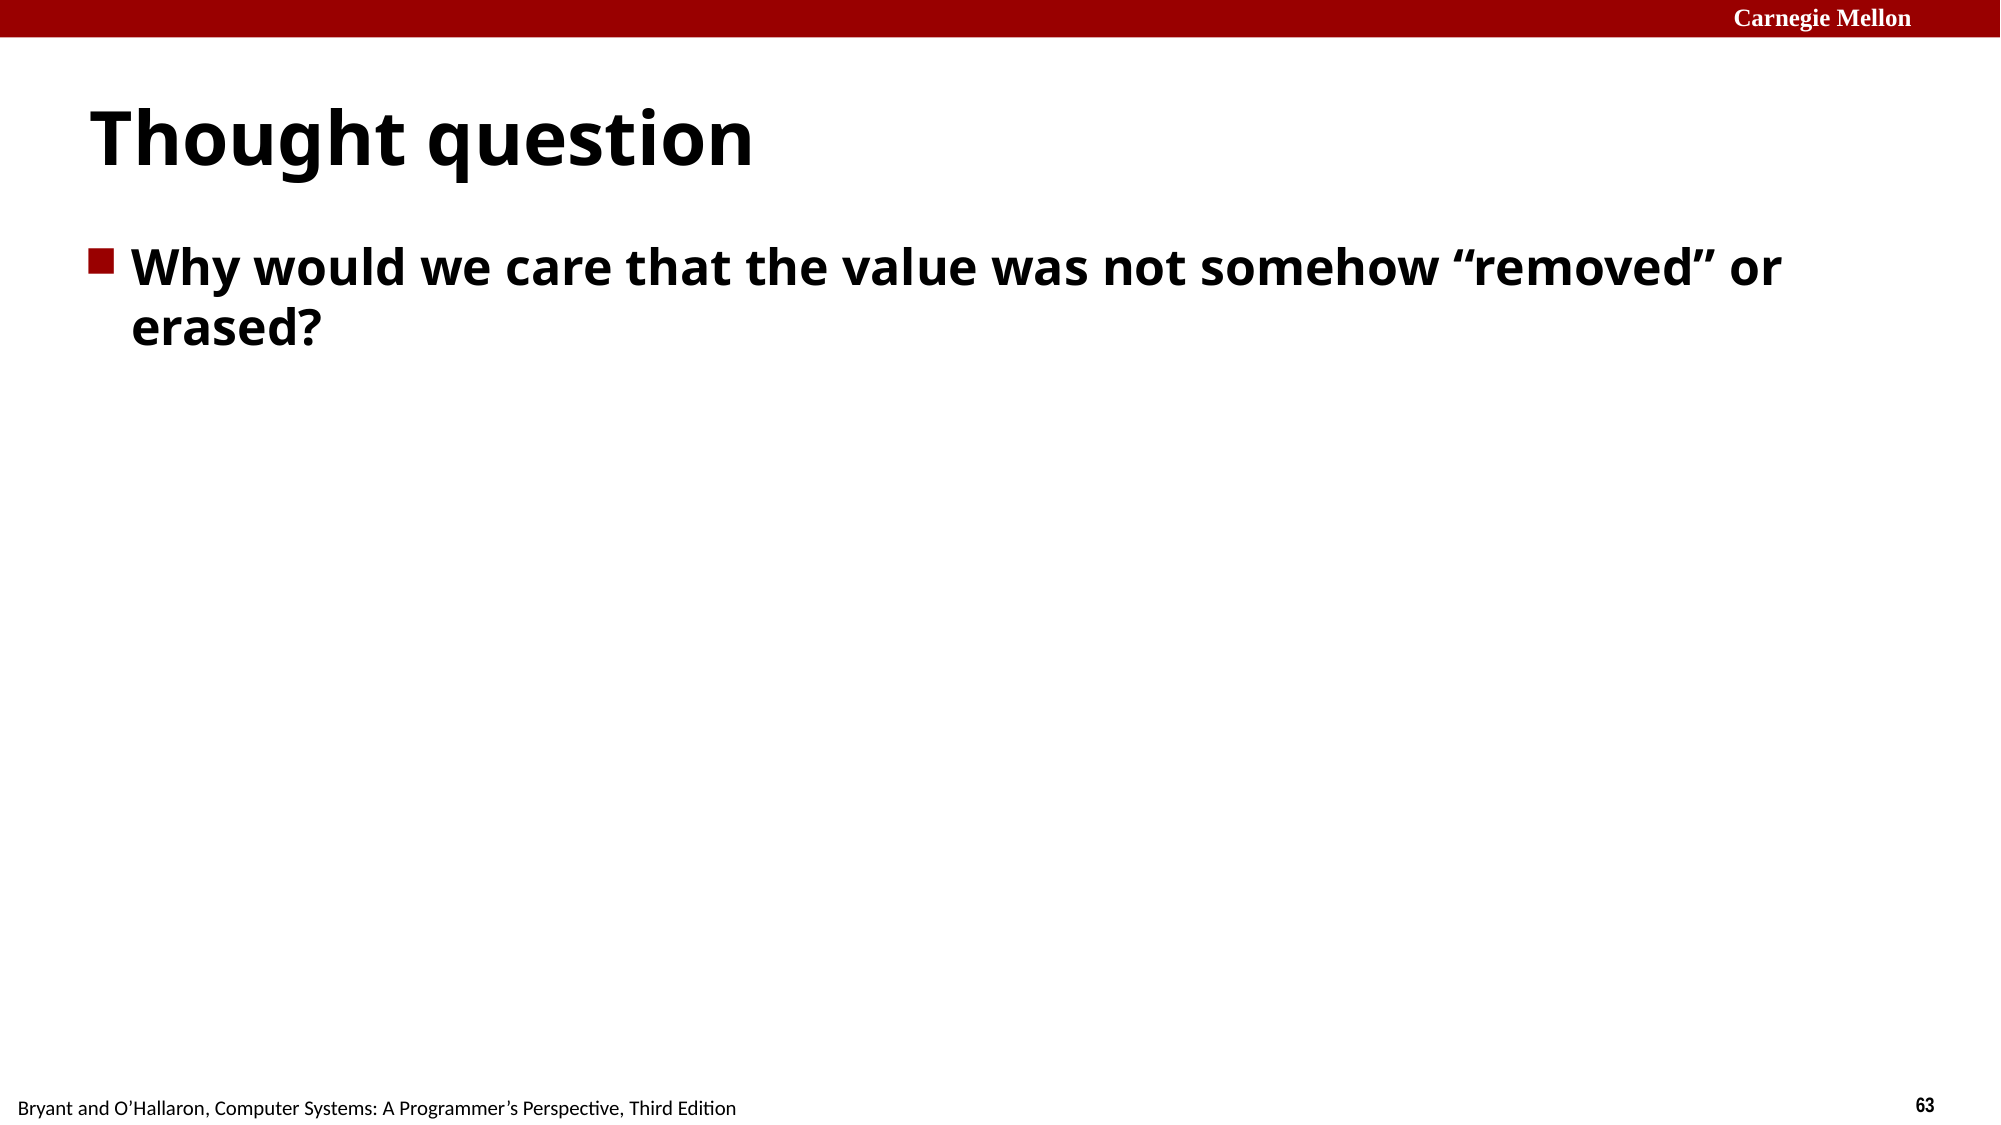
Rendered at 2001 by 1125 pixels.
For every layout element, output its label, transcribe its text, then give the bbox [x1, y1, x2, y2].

title Thought question [83, 41, 1917, 228]
list Why would we care that the value was not somehow “removed” or erased? [83, 228, 1917, 1122]
